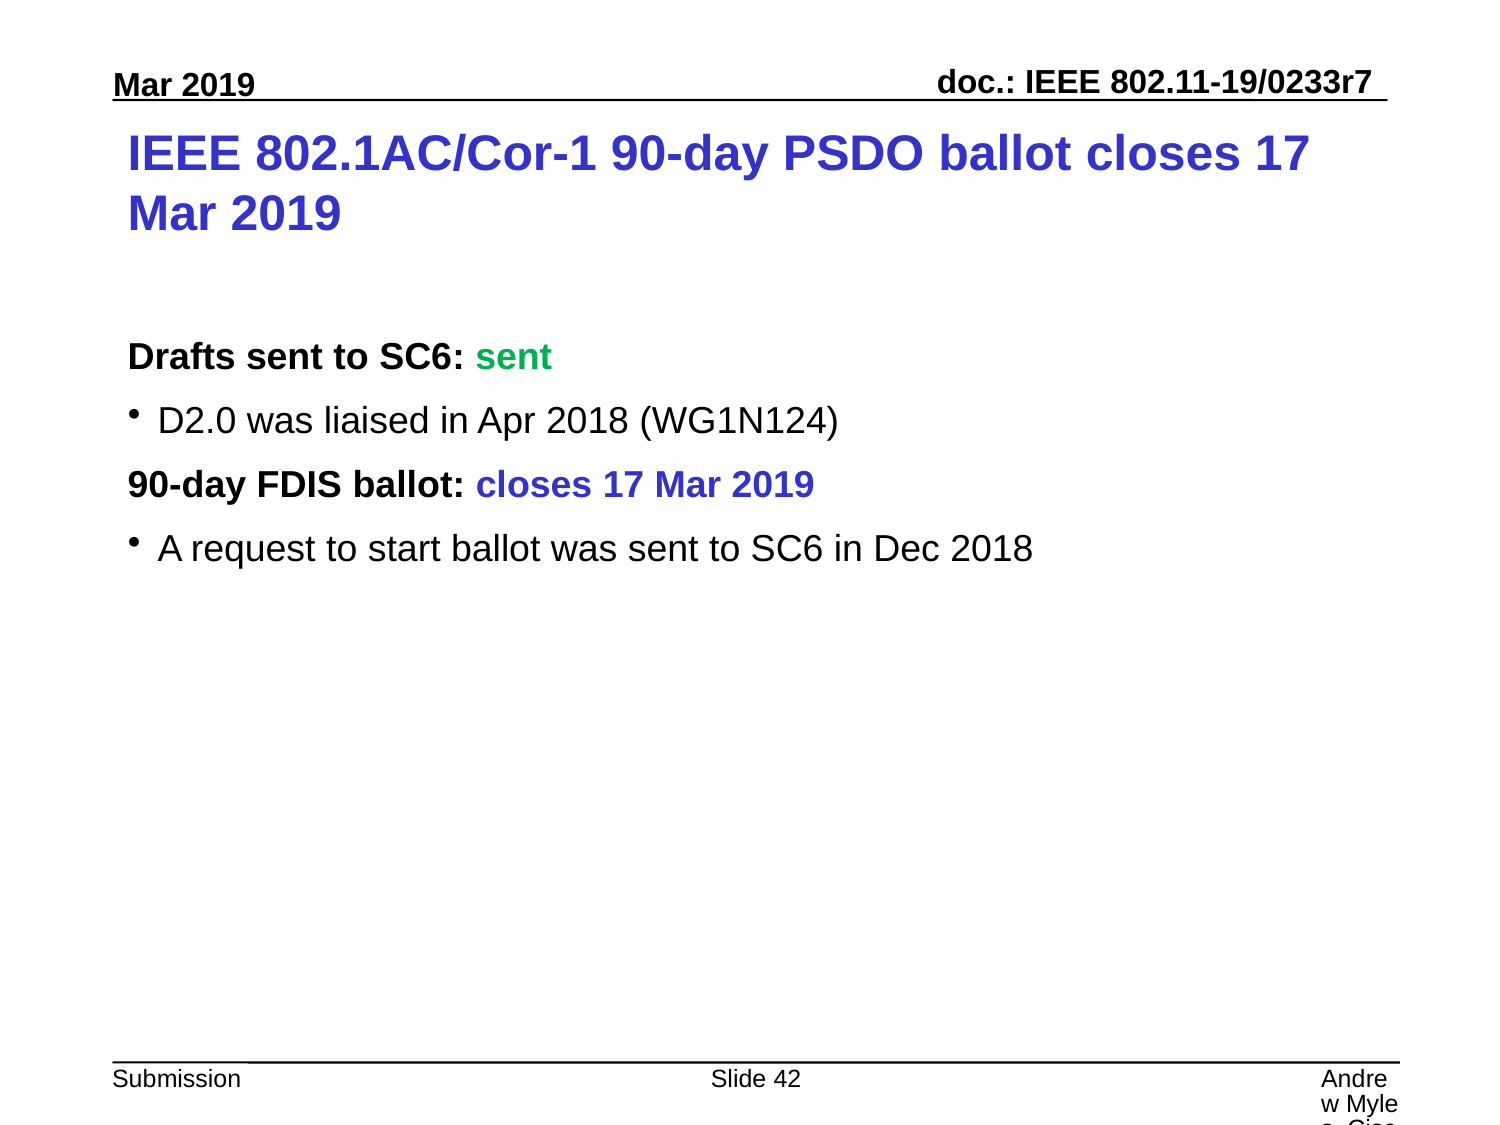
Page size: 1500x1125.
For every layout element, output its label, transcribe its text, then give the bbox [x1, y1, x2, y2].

list Drafts sent to SC6: sent D2.0 was liaised in Apr 2018 (WG1N124) 90-day FDIS ballot: closes 17 Mar 2019 A request to start ballot was sent to SC6 in Dec 2018 [112, 324, 1388, 1000]
title IEEE 802.1AC/Cor-1 90-day PSDO ballot closes 17 Mar 2019 [112, 112, 1388, 288]
footer Andrew Myles, Cisco [1320, 1061, 1402, 1093]
slide_number Slide 42 [709, 1061, 803, 1093]
